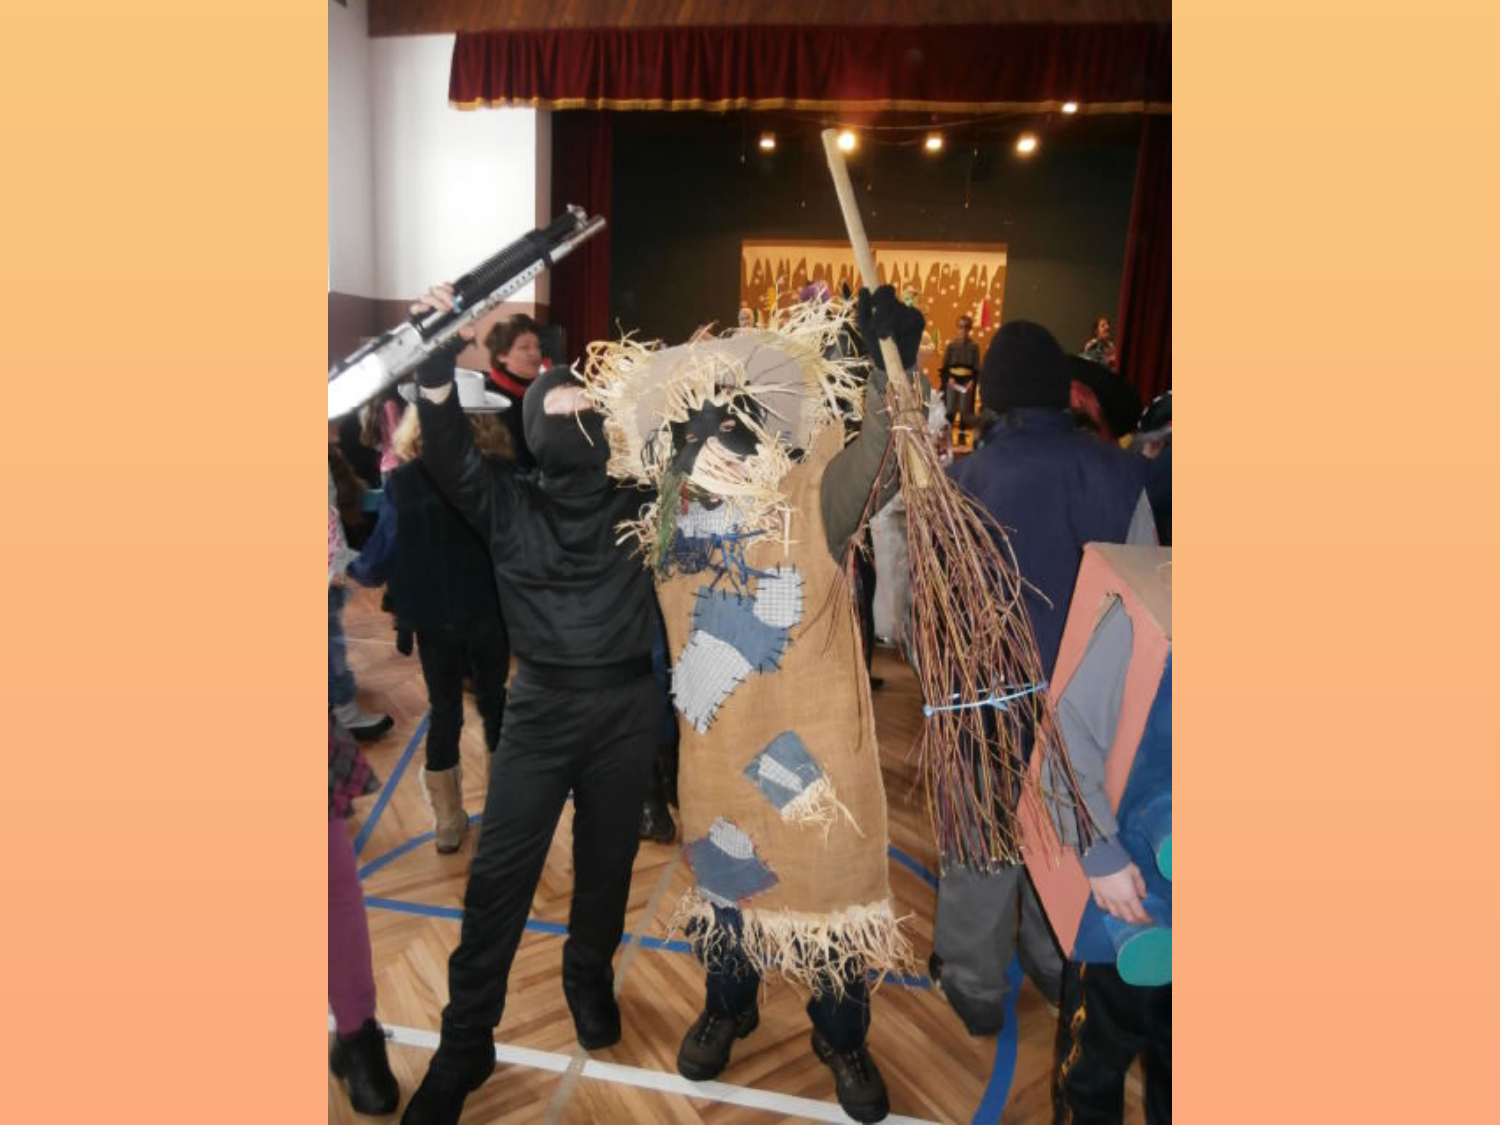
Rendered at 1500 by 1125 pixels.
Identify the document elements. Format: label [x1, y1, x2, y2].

picture [327, 0, 1173, 1125]
